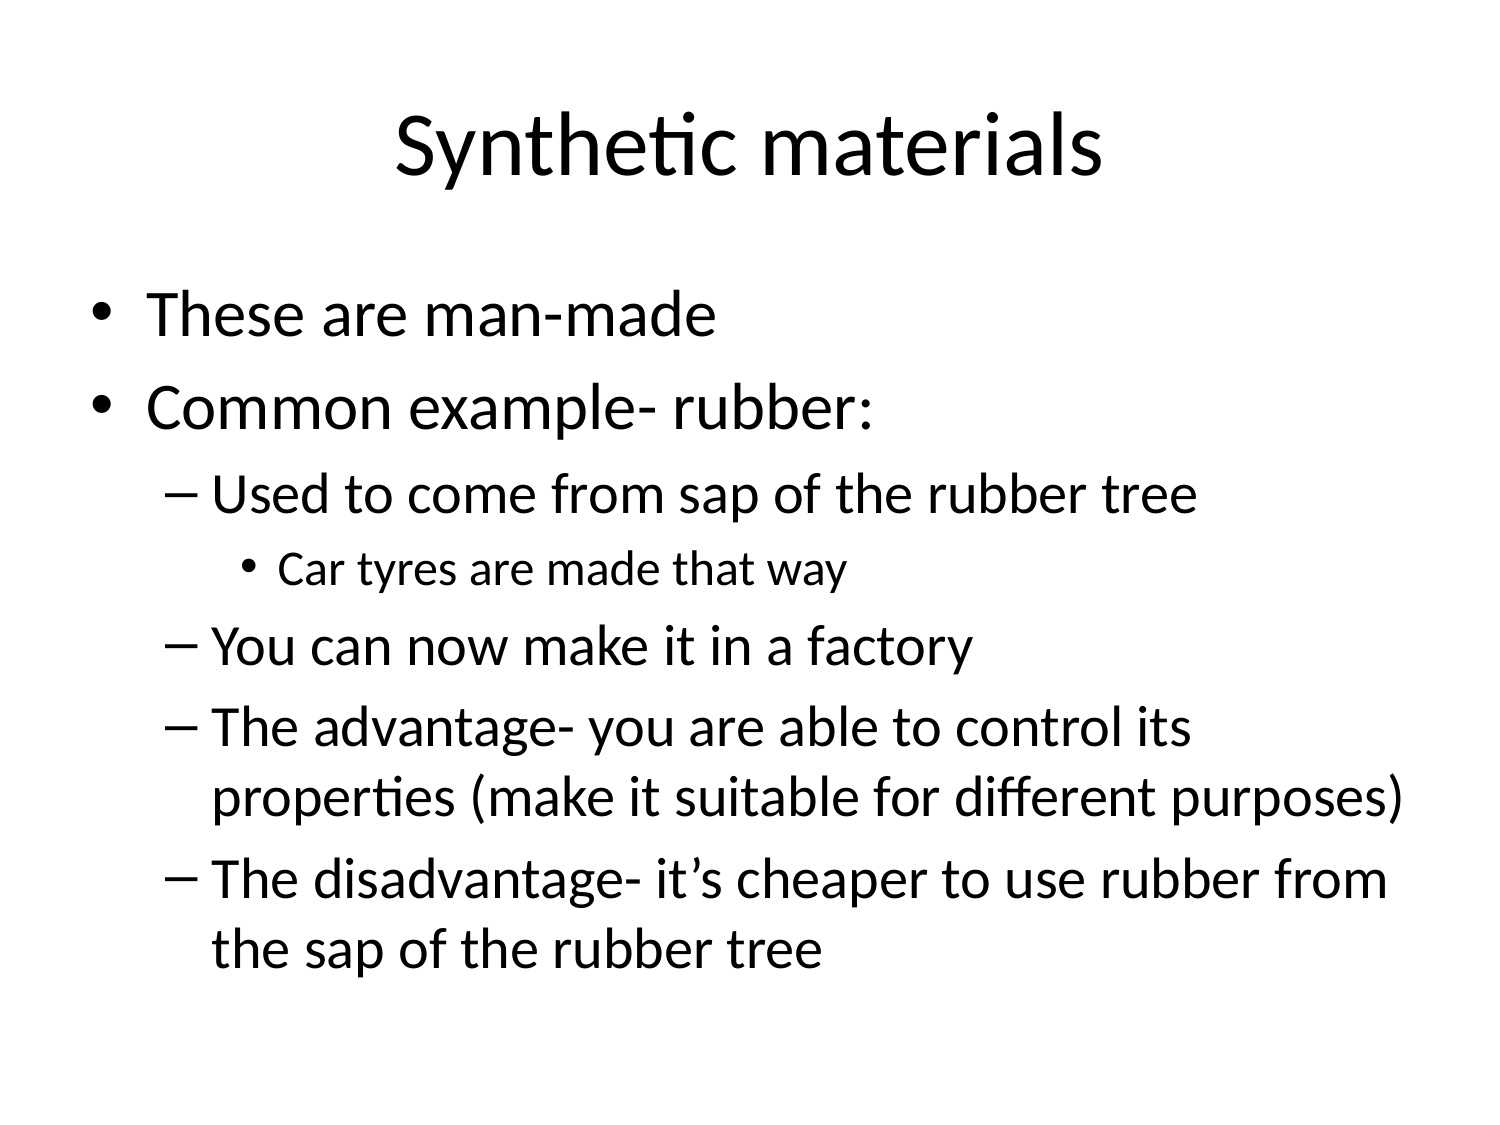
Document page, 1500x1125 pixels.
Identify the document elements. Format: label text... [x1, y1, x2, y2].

title Synthetic materials [75, 45, 1425, 233]
list These are man-made Common example- rubber: Used to come from sap of the rubber tree Car tyres are made that way You can now make it in a factory The advantage- you are able to control its properties (make it suitable for different purposes) The disadvantage- it’s cheaper to use rubber from the sap of the rubber tree [75, 262, 1425, 1005]
